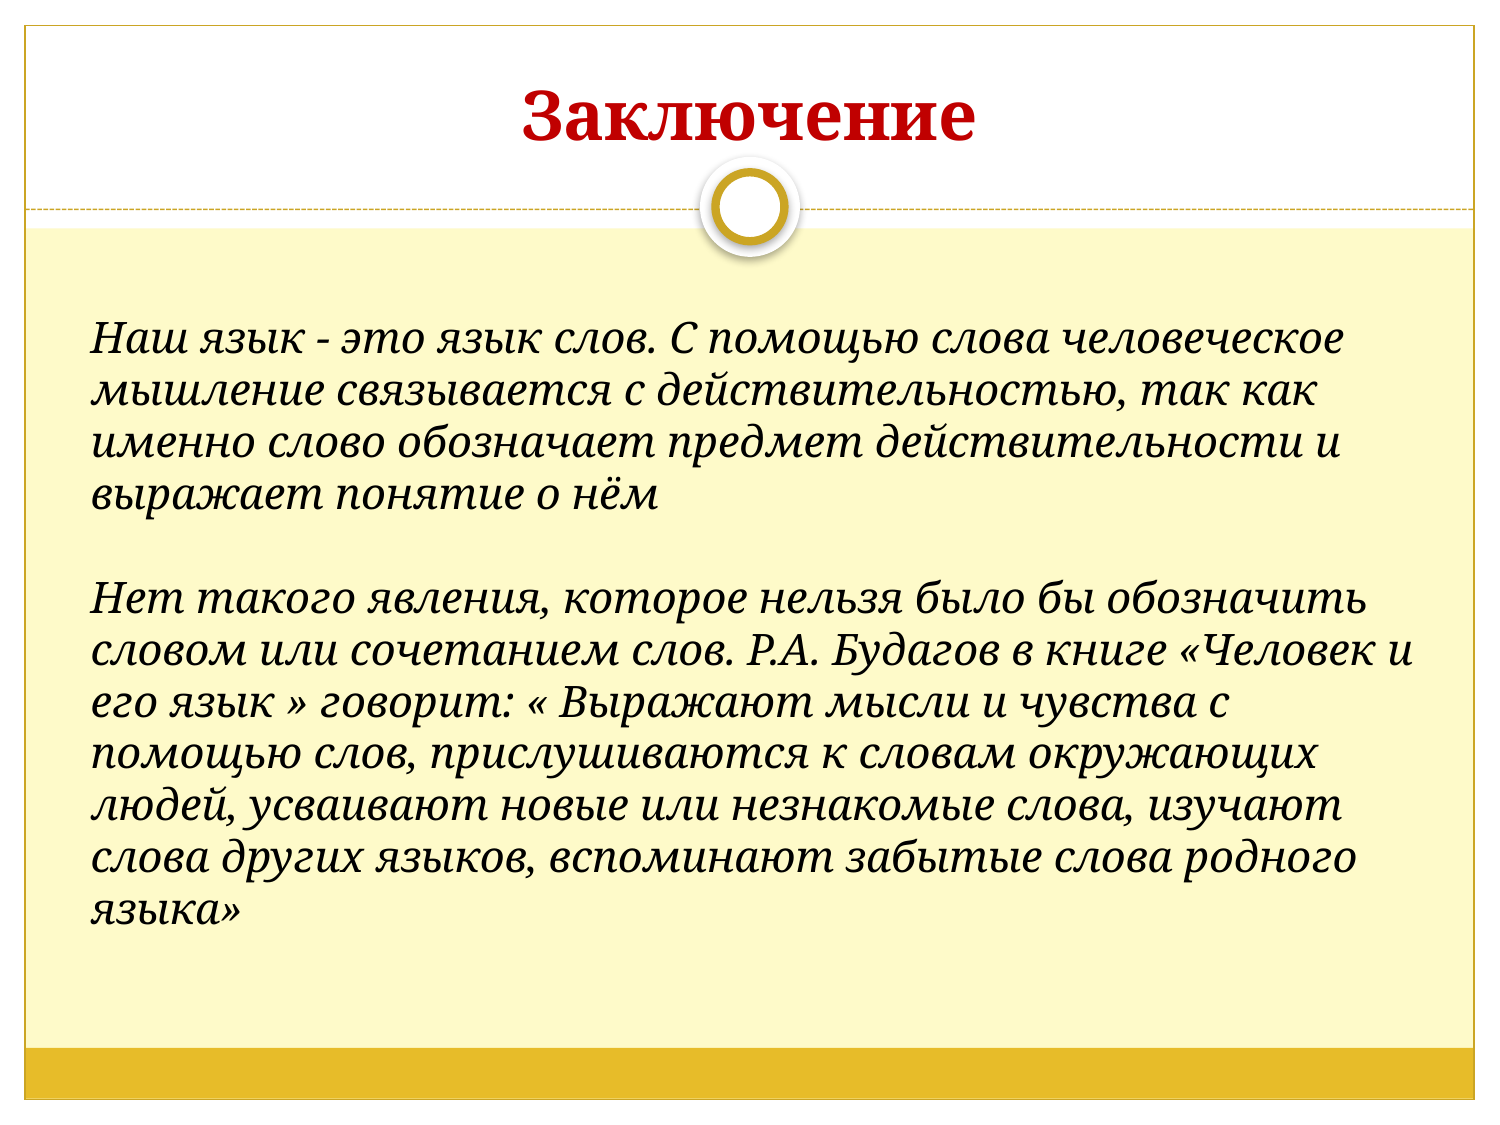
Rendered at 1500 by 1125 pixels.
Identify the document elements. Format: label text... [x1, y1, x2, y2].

list Наш язык - это язык слов. С помощью слова человеческое мышление связывается с действительностью, так как именно слово обозначает предмет действительности и выражает понятие о нём Нет такого явления, которое нельзя было бы обозначить словом или сочетанием слов. Р.А. Будагов в книге «Человек и его язык » говорит: « Выражают мысли и чувства с помощью слов, прислушиваются к словам окружающих людей, усваивают новые или незнакомые слова, изучают слова других языков, вспоминают забытые слова родного языка» [35, 199, 1431, 950]
title Заключение [49, 37, 1450, 162]
